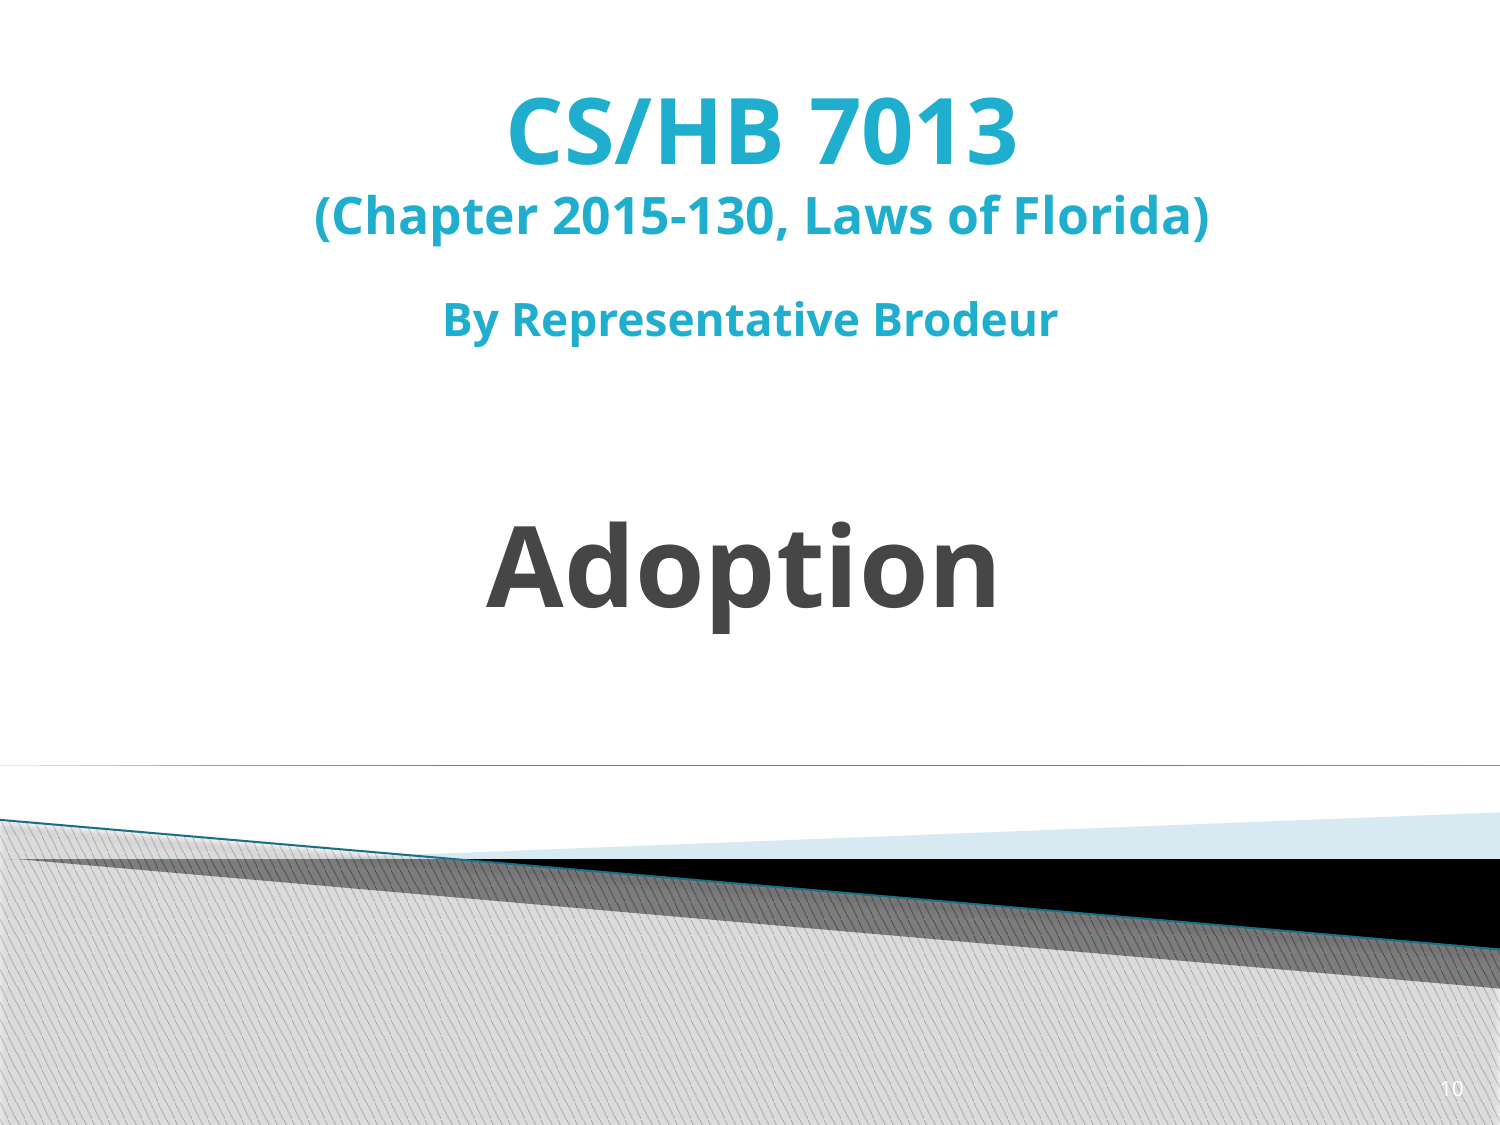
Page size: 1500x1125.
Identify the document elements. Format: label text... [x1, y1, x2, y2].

slide_number 10 [1418, 1051, 1479, 1112]
subtitle Adoption [112, 487, 1388, 685]
title CS/HB 7013 (Chapter 2015-130, Laws of Florida) By Representative Brodeur [125, 62, 1400, 363]
picture [5, 859, 1500, 989]
